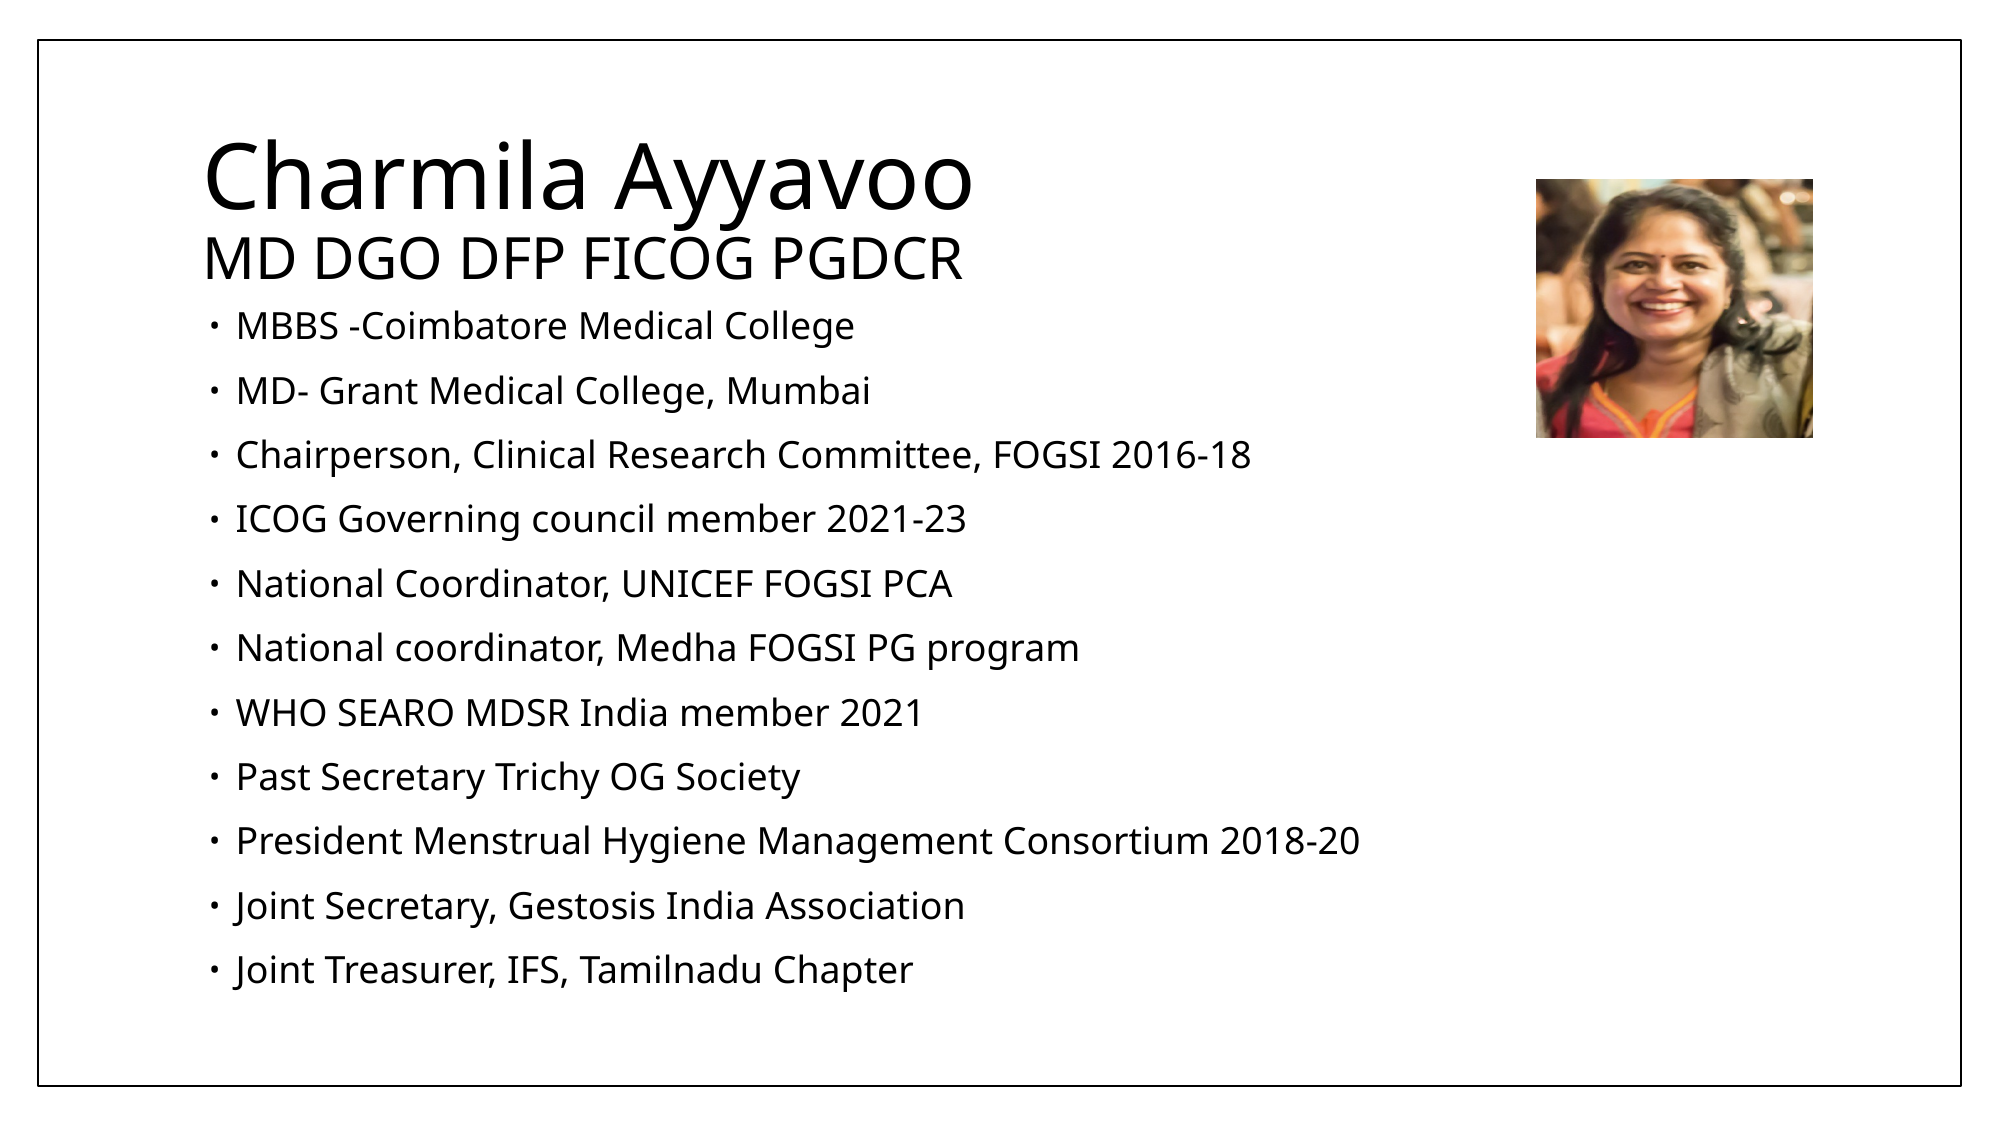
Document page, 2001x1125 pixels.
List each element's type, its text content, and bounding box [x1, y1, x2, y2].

title Charmila Ayyavoo MD DGO DFP FICOG PGDCR [187, 99, 1808, 299]
picture [1536, 178, 1813, 438]
list MBBS -Coimbatore Medical College MD- Grant Medical College, Mumbai Chairperson, Clinical Research Committee, FOGSI 2016-18 ICOG Governing council member 2021-23 National Coordinator, UNICEF FOGSI PCA National coordinator, Medha FOGSI PG program WHO SEARO MDSR India member 2021 Past Secretary Trichy OG Society President Menstrual Hygiene Management Consortium 2018-20 Joint Secretary, Gestosis India Association Joint Treasurer, IFS, Tamilnadu Chapter [187, 299, 1808, 1000]
